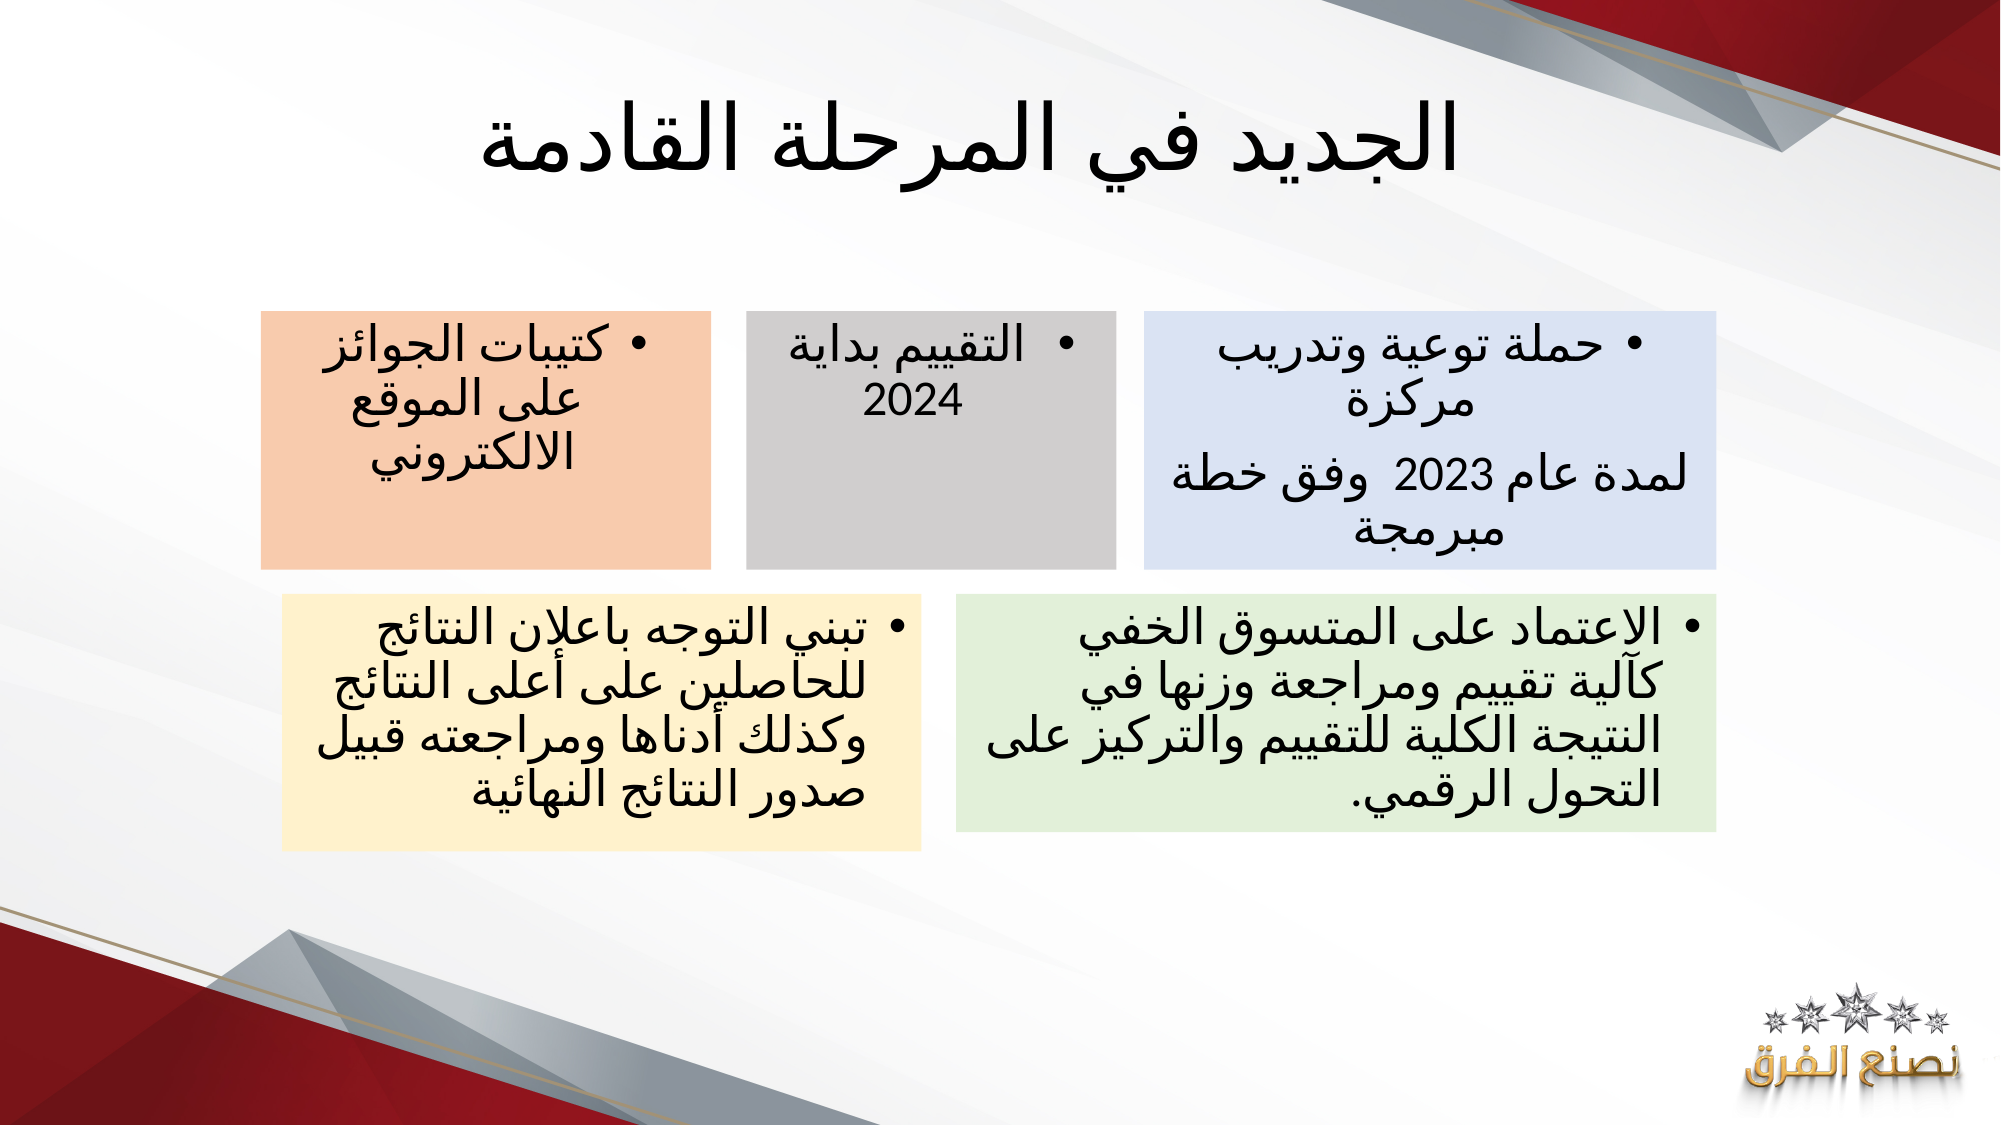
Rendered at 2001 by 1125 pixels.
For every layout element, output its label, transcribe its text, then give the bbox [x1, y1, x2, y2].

text_box تبني التوجه باعلان النتائج للحاصلين على أعلى النتائج وكذلك أدناها ومراجعته قبيل صدور النتائج النهائية [282, 593, 922, 852]
text_box حملة توعية وتدريب مركزة لمدة عام 2023 وفق خطة مبرمجة [1144, 311, 1717, 570]
picture [0, 0, 2001, 1125]
text_box التقييم بداية 2024 [746, 311, 1117, 570]
text_box كتيبات الجوائز على الموقع الالكتروني [260, 311, 712, 570]
title الجديد في المرحلة القادمة [246, 47, 1672, 235]
text_box الاعتماد على المتسوق الخفي كآلية تقييم ومراجعة وزنها في النتيجة الكلية للتقييم والتركيز على التحول الرقمي. [956, 593, 1717, 833]
